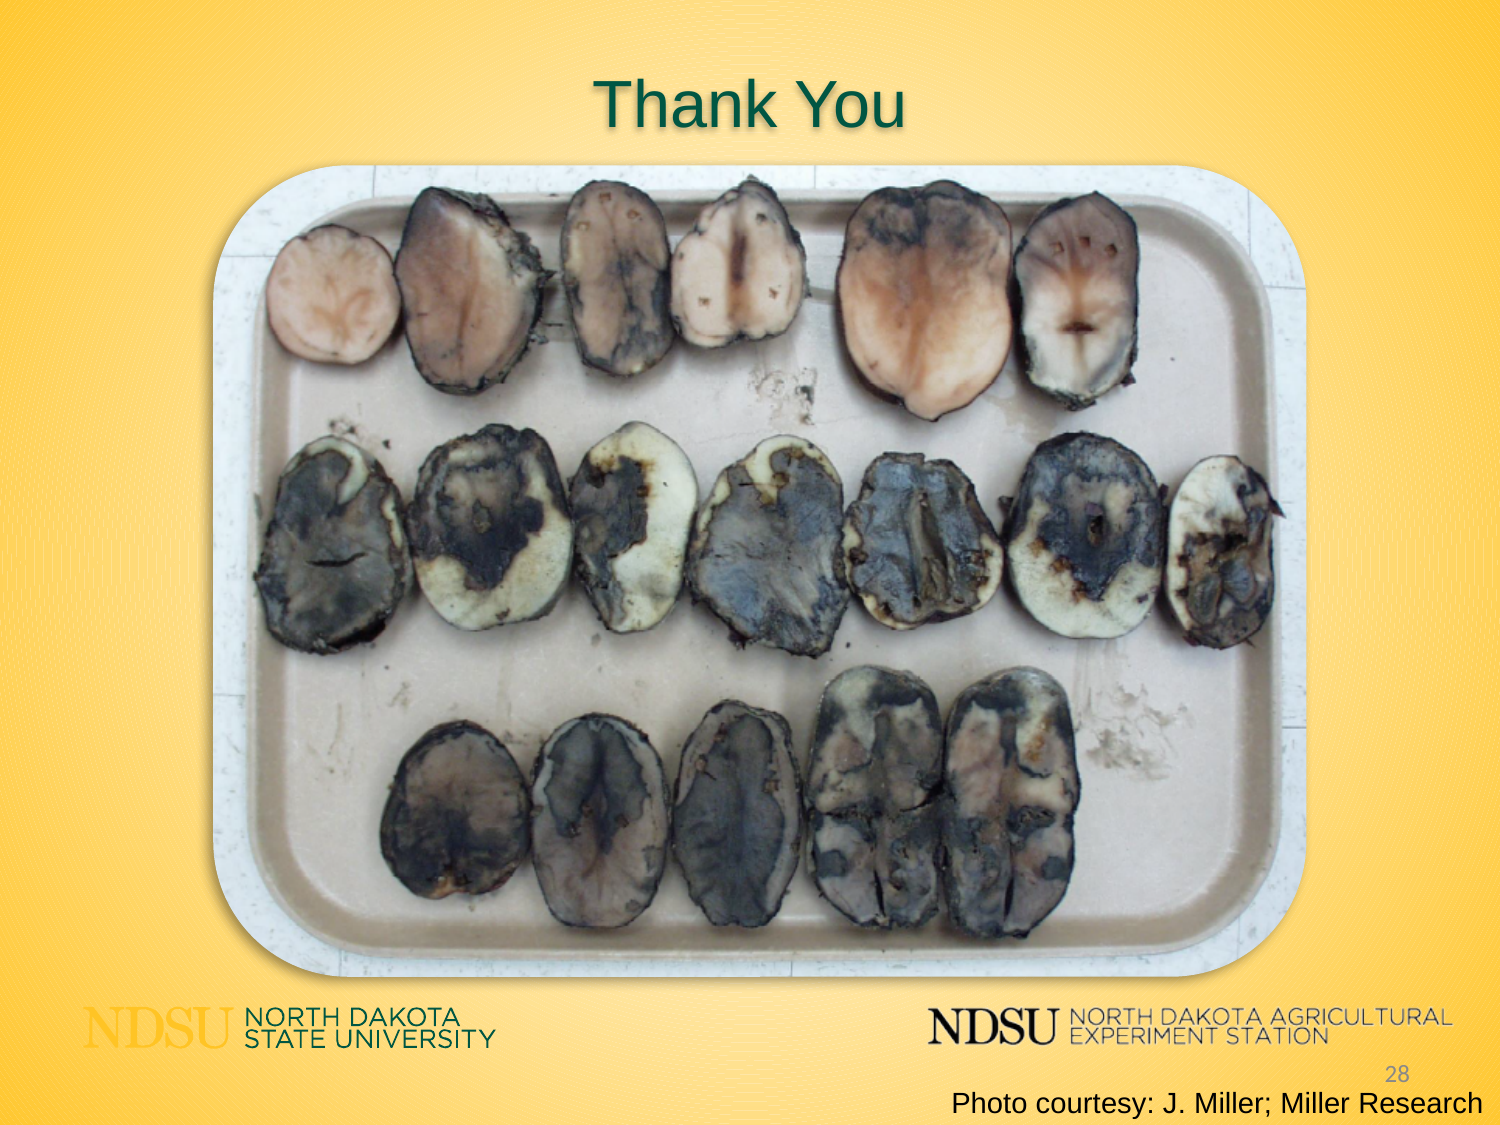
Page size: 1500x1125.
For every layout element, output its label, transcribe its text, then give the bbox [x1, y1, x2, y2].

picture [905, 992, 1465, 1062]
picture [212, 165, 1307, 977]
text_box Thank You [74, 53, 1425, 149]
slide_number 28 [1074, 1071, 1425, 1103]
text_box Photo courtesy: J. Miller; Miller Research [936, 1076, 1500, 1125]
